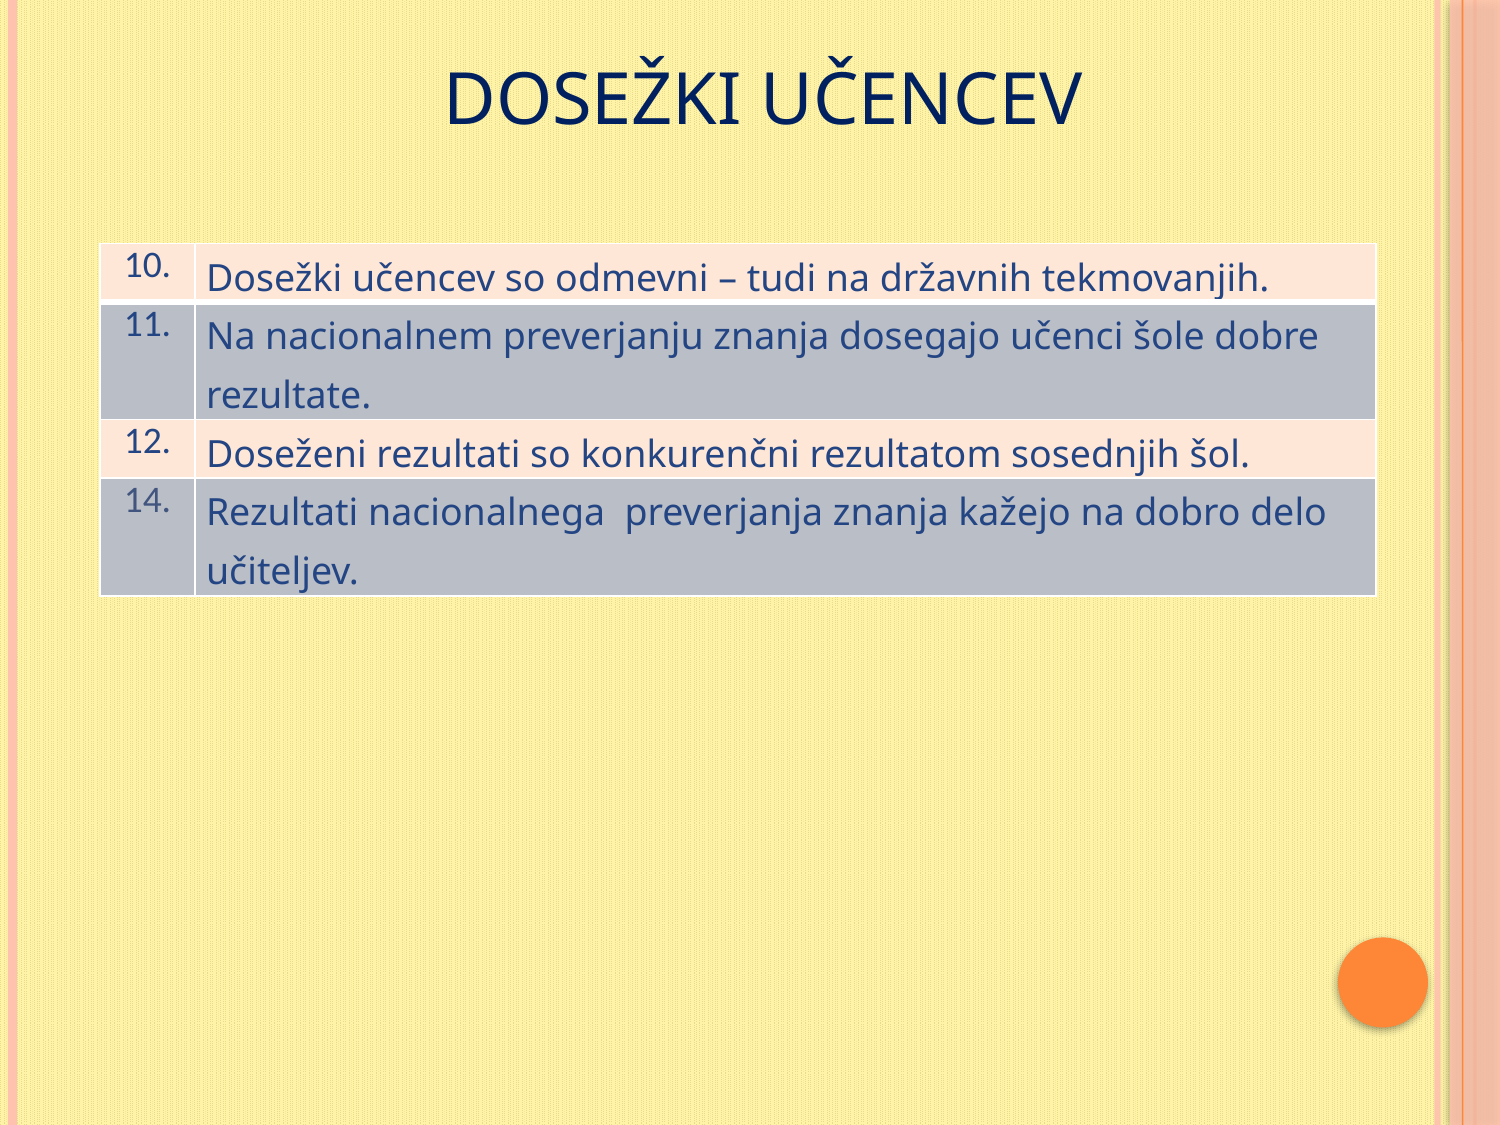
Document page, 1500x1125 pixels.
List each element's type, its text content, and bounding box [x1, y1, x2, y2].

title DOSEŽKI UČENCEV [75, 45, 1376, 233]
table_cell 14. [101, 479, 194, 595]
table_cell Rezultati nacionalnega preverjanja znanja kažejo na dobro delo učiteljev. [196, 479, 1375, 595]
table_header 10. [101, 244, 194, 299]
table_cell Doseženi rezultati so konkurenčni rezultatom sosednjih šol. [196, 420, 1375, 477]
table_cell 11. [101, 305, 194, 419]
table_cell Na nacionalnem preverjanju znanja dosegajo učenci šole dobre rezultate. [196, 305, 1375, 419]
table_header Dosežki učencev so odmevni – tudi na državnih tekmovanjih. [196, 244, 1375, 299]
table_cell 12. [101, 420, 194, 477]
